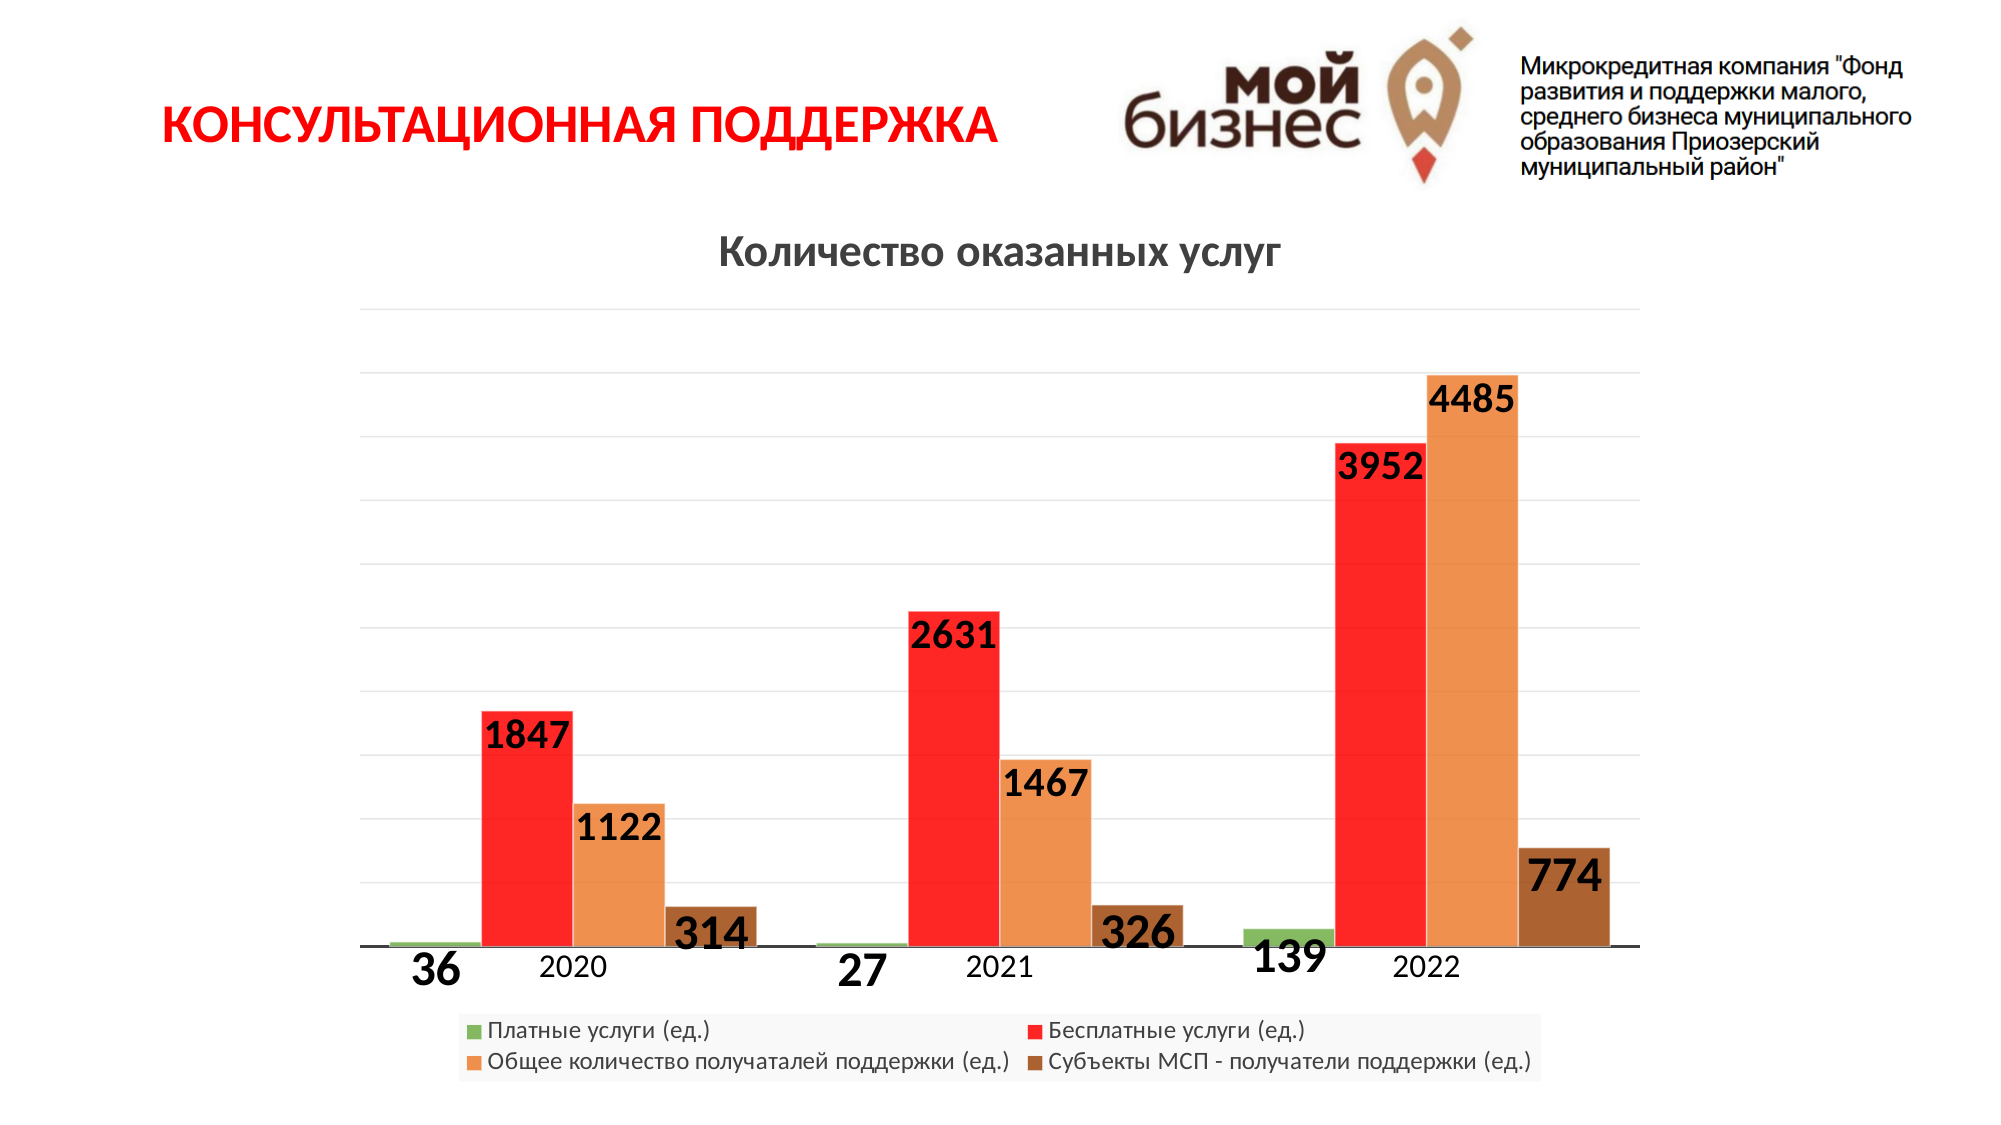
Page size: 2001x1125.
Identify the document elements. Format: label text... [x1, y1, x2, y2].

title КОНСУЛЬТАЦИОННАЯ ПОДДЕРЖКА [86, 47, 1076, 162]
chart [333, 192, 1667, 1082]
picture [1105, 16, 1927, 193]
